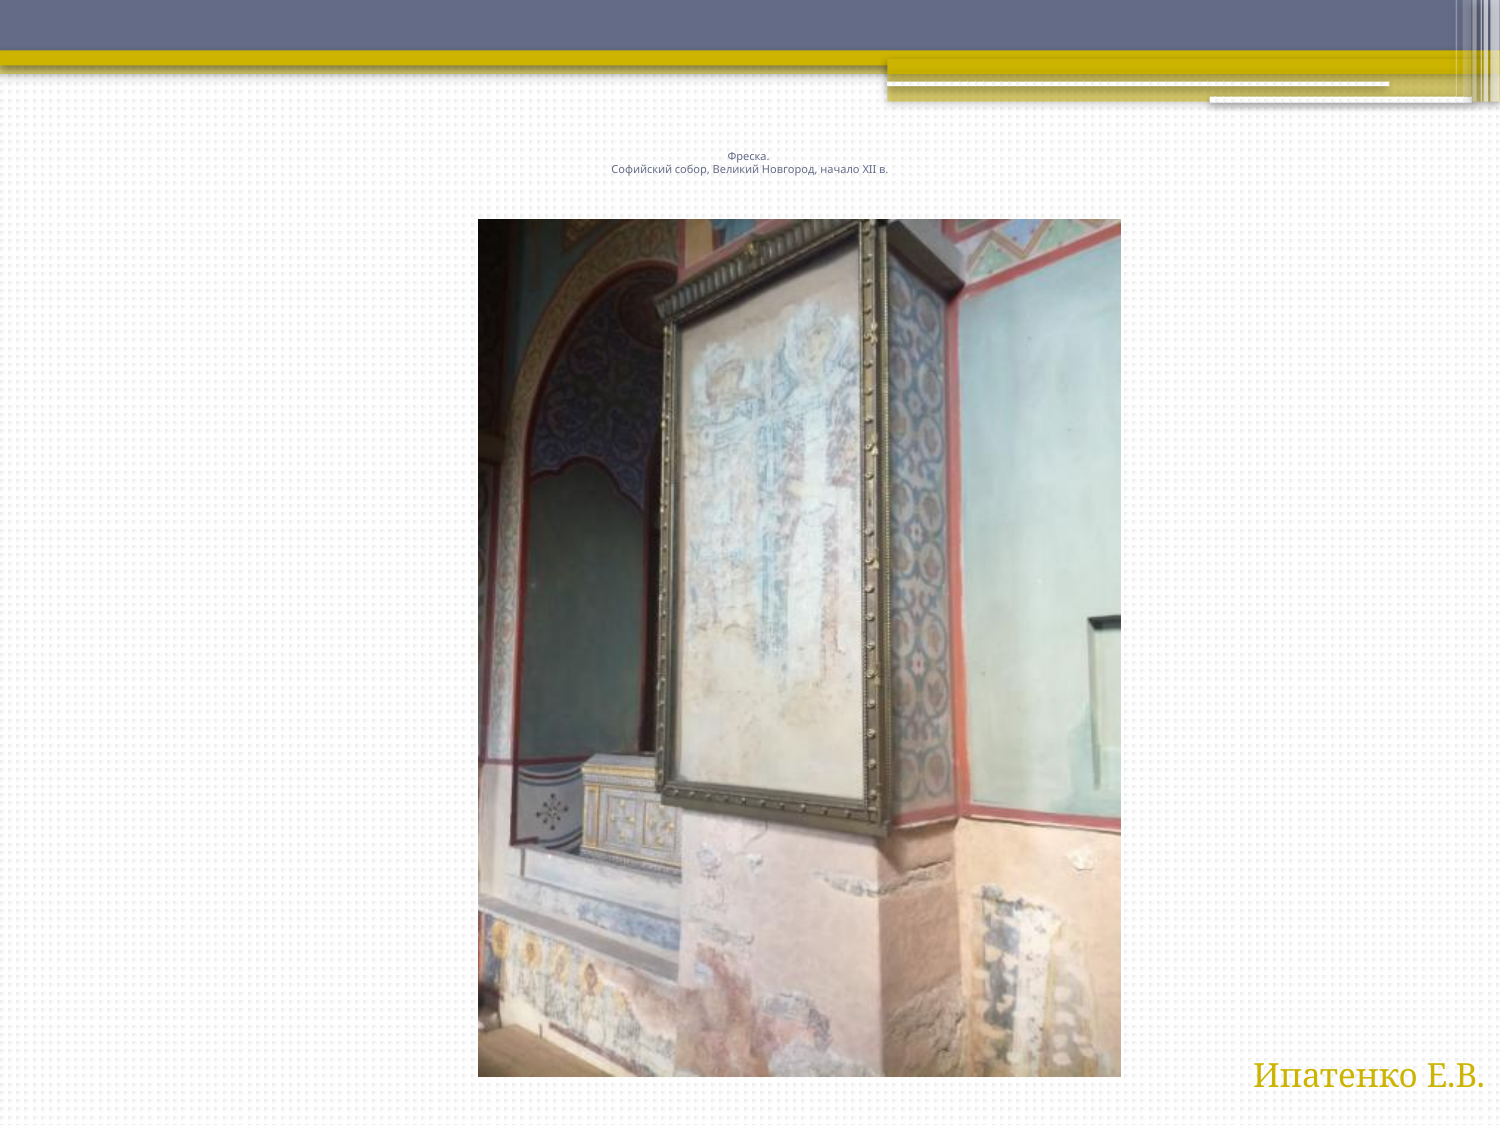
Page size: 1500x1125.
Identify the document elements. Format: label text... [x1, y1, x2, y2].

footer Ипатенко Е.В. [1163, 1046, 1500, 1125]
title Фреска. Софийский собор, Великий Новгород, начало XII в. [75, 101, 1425, 232]
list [478, 219, 1121, 1077]
